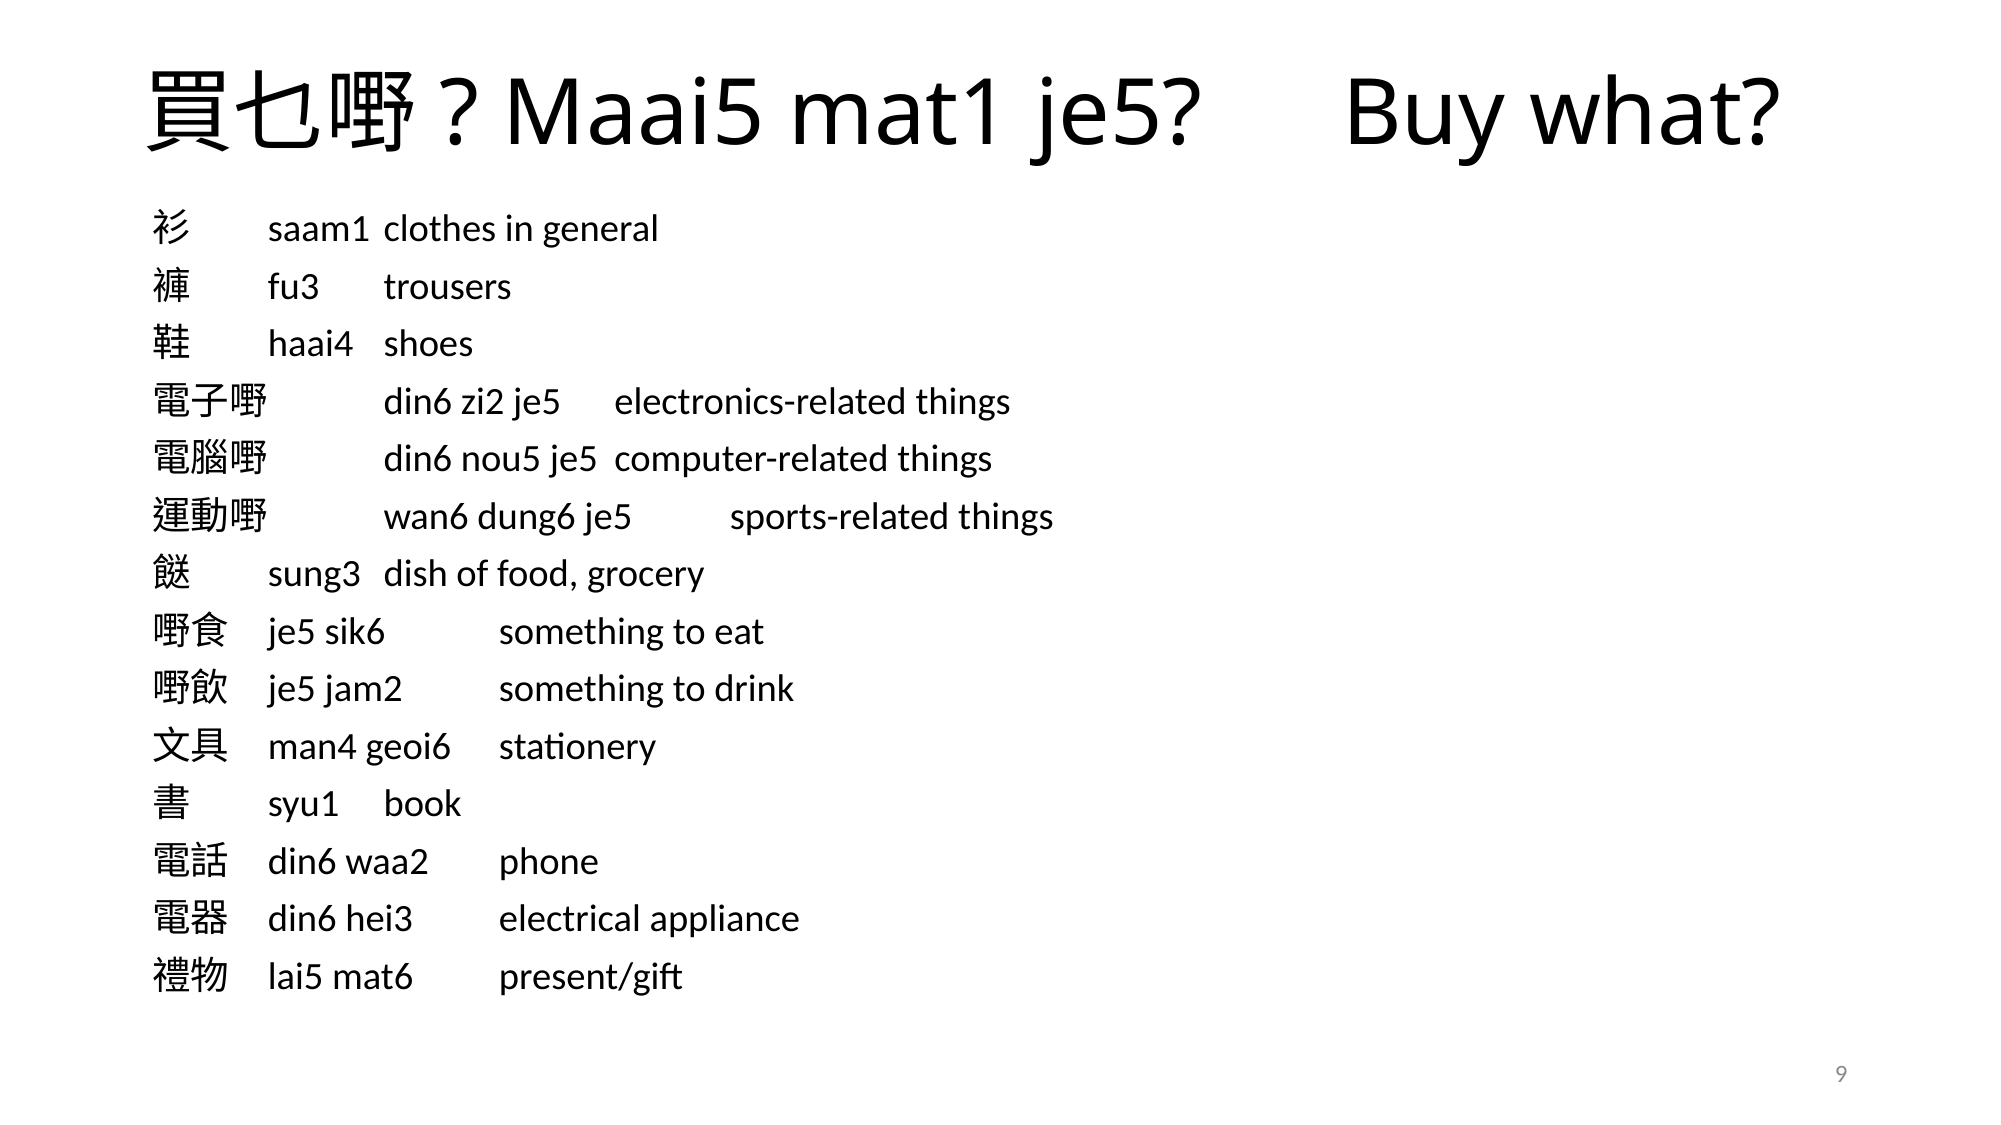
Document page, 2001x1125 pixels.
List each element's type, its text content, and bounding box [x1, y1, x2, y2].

title 買乜嘢? Maai5 mat1 je5? Buy what? [127, 44, 1853, 186]
slide_number 9 [1412, 1042, 1863, 1103]
list 衫 saam1 clothes in general 褲 fu3 trousers 鞋 haai4 shoes 電子嘢 din6 zi2 je5 electronics-related things 電腦嘢 din6 nou5 je5 computer-related things 運動嘢 wan6 dung6 je5 sports-related things 餸 sung3 dish of food, grocery 嘢食 je5 sik6 something to eat 嘢飲 je5 jam2 something to drink 文具 man4 geoi6 stationery 書 syu1 book 電話 din6 waa2 phone 電器 din6 hei3 electrical appliance 禮物 lai5 mat6 present/gift [137, 200, 1863, 1014]
